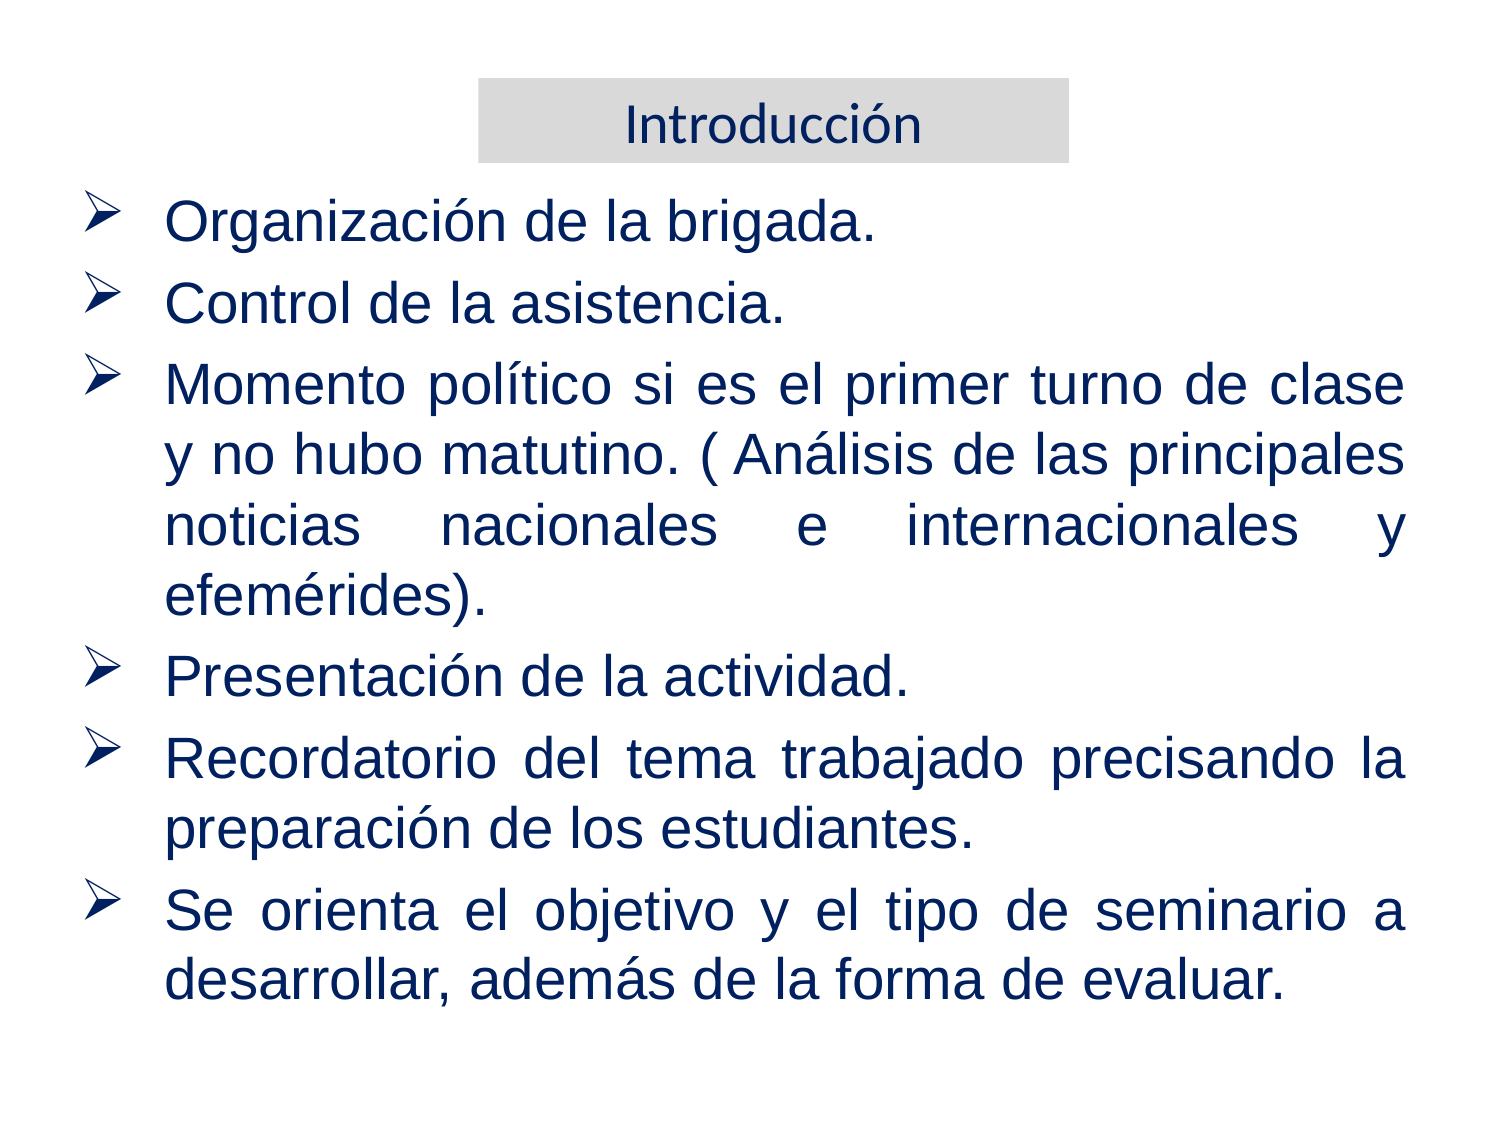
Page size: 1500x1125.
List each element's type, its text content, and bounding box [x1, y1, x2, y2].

subtitle Organización de la brigada. Control de la asistencia. Momento político si es el primer turno de clase y no hubo matutino. ( Análisis de las principales noticias nacionales e internacionales y efemérides). Presentación de la actividad. Recordatorio del tema trabajado precisando la preparación de los estudiantes. Se orienta el objetivo y el tipo de seminario a desarrollar, además de la forma de evaluar. [64, 175, 1424, 1090]
text_box Introducción [478, 78, 1069, 163]
